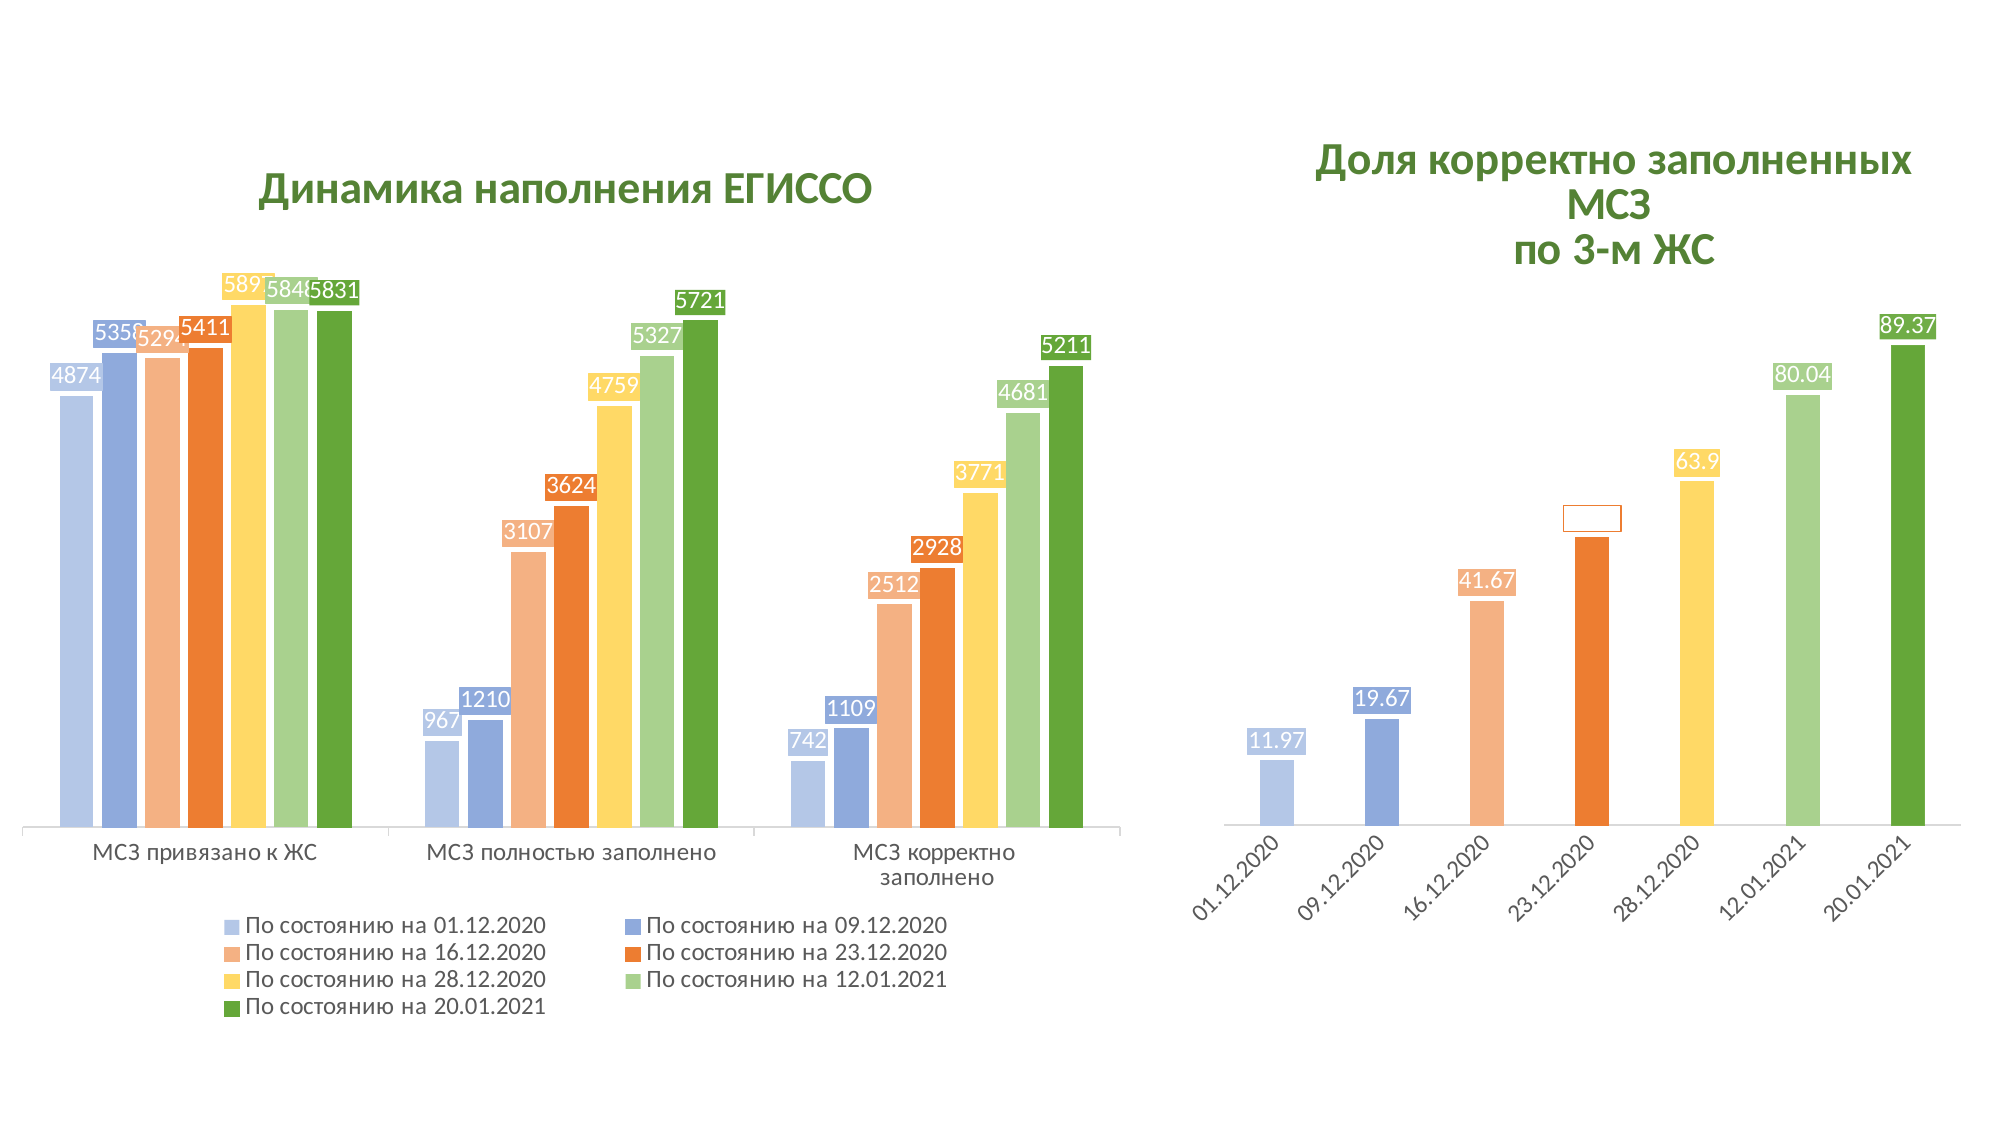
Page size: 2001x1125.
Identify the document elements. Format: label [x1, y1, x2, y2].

chart [1166, 109, 1979, 961]
chart [21, 129, 1121, 1042]
